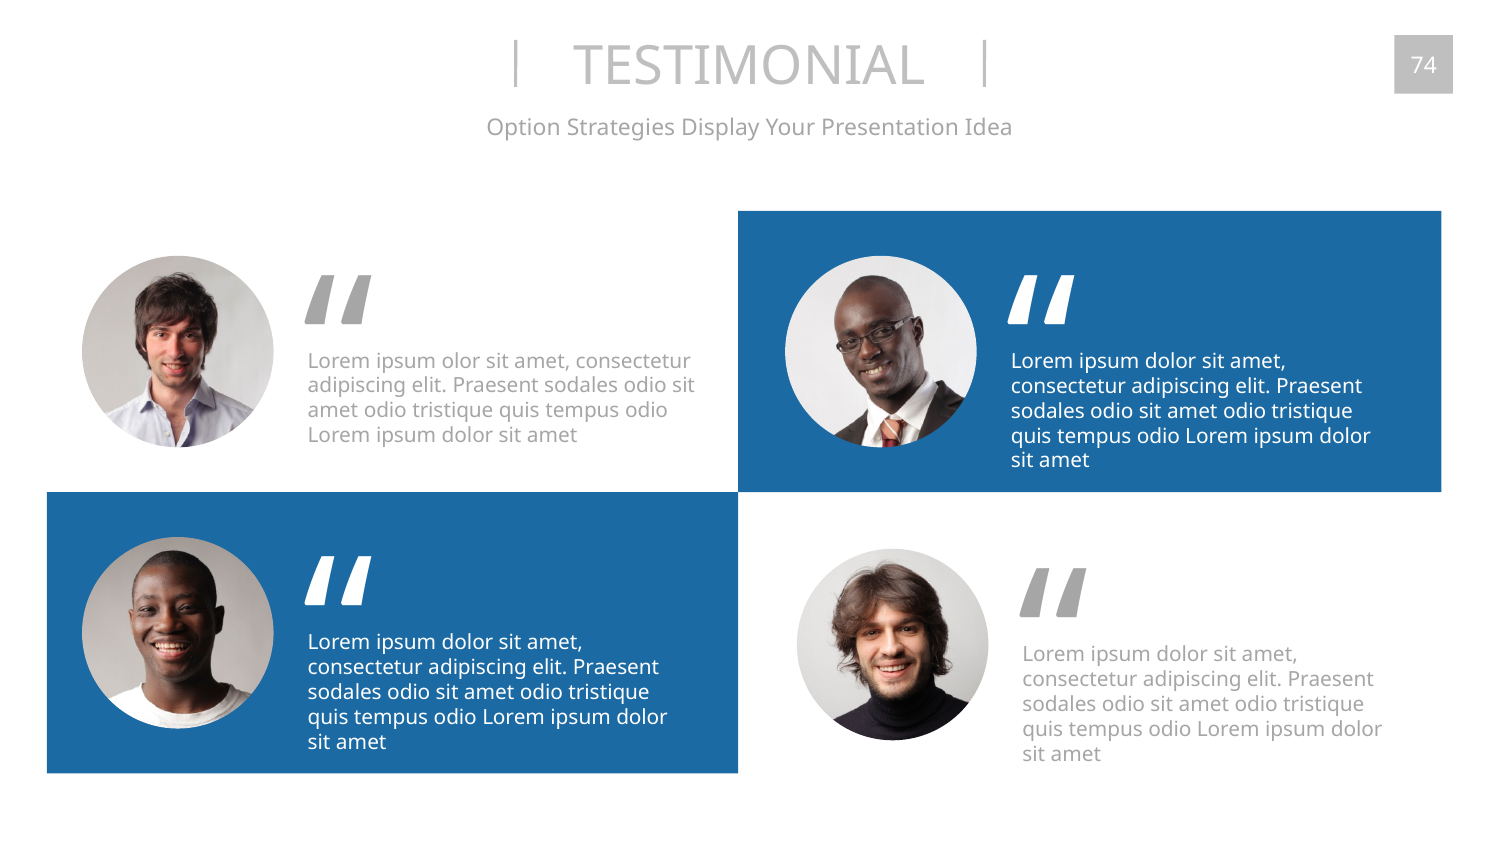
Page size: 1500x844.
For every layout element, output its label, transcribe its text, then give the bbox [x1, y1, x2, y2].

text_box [796, 503, 1425, 762]
text_box 74 [1392, 33, 1455, 96]
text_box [46, 491, 739, 774]
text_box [81, 210, 710, 469]
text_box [737, 210, 1442, 493]
text_box Option Strategies Display Your Presentation Idea [140, 111, 1360, 148]
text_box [140, 23, 1360, 105]
